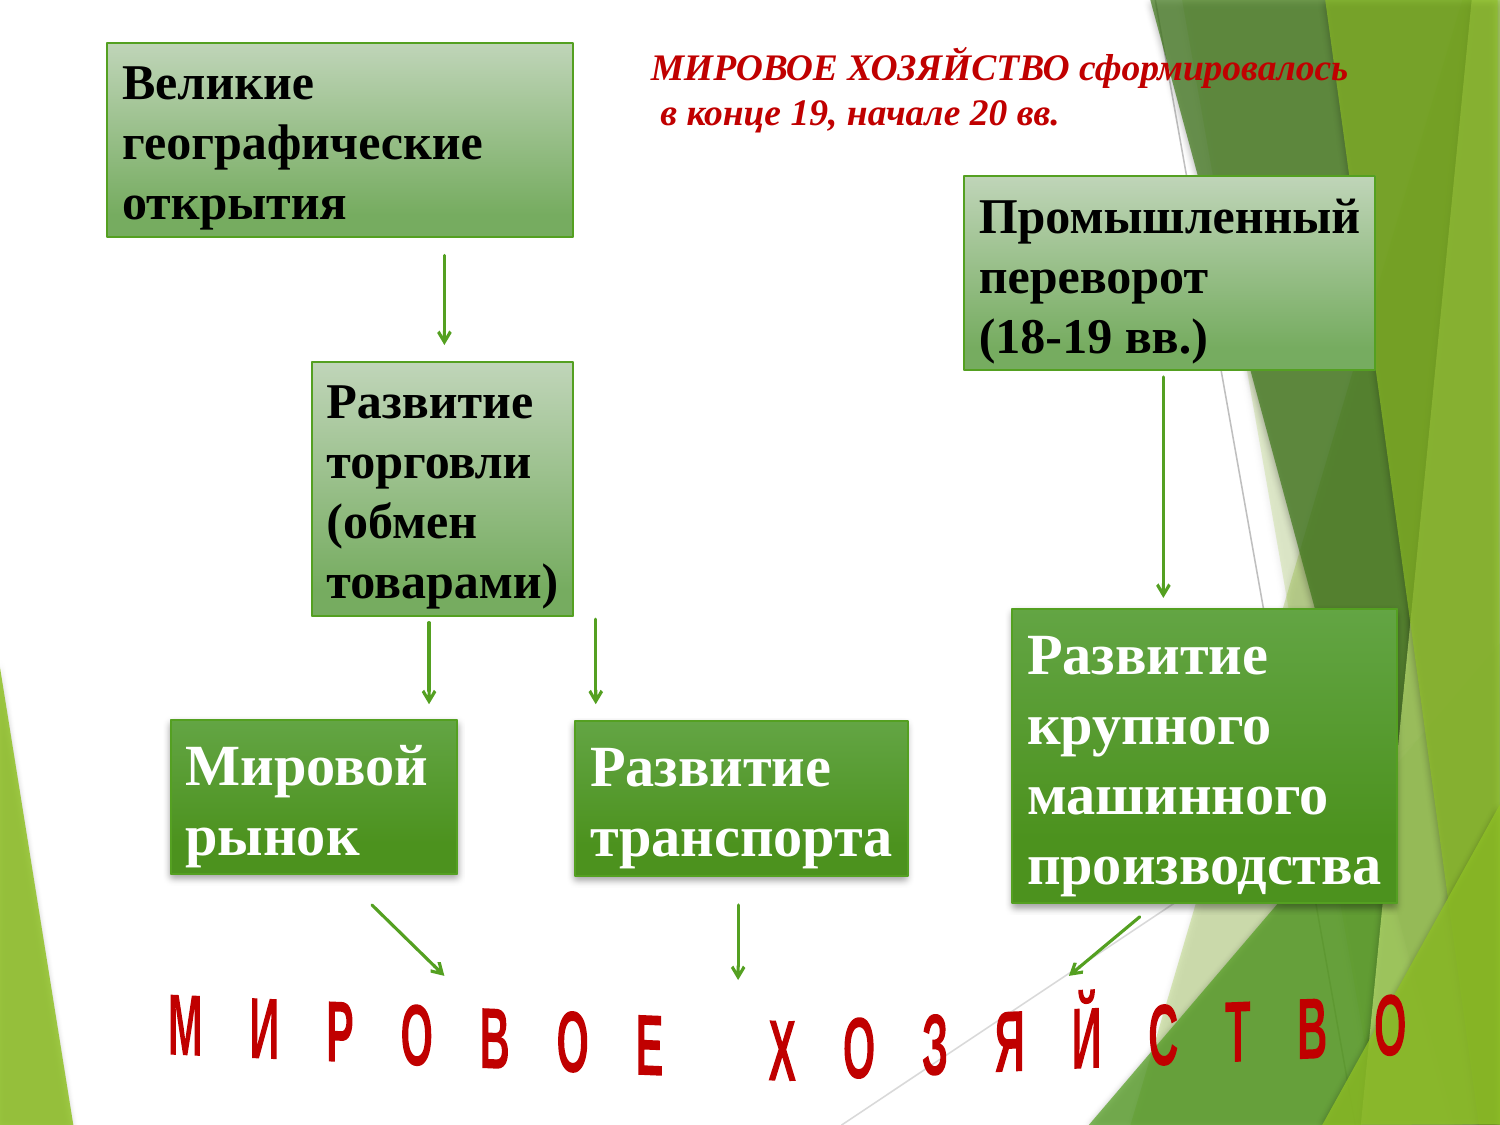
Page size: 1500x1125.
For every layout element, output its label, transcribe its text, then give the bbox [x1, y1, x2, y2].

text_box МИРОВОЕ ХОЗЯЙСТВО сформировалось в конце 19, начале 20 вв. [636, 35, 1364, 140]
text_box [1068, 916, 1141, 977]
text_box Промышленный переворот (18-19 вв.) [963, 175, 1376, 371]
text_box Мировой рынок [170, 719, 458, 875]
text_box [371, 904, 445, 977]
text_box Развитие торговли (обмен товарами) [311, 361, 574, 617]
text_box Развитие крупного машинного производства [1011, 608, 1398, 904]
text_box Великие географические открытия [106, 42, 574, 238]
text_box Развитие транспорта [574, 720, 909, 877]
